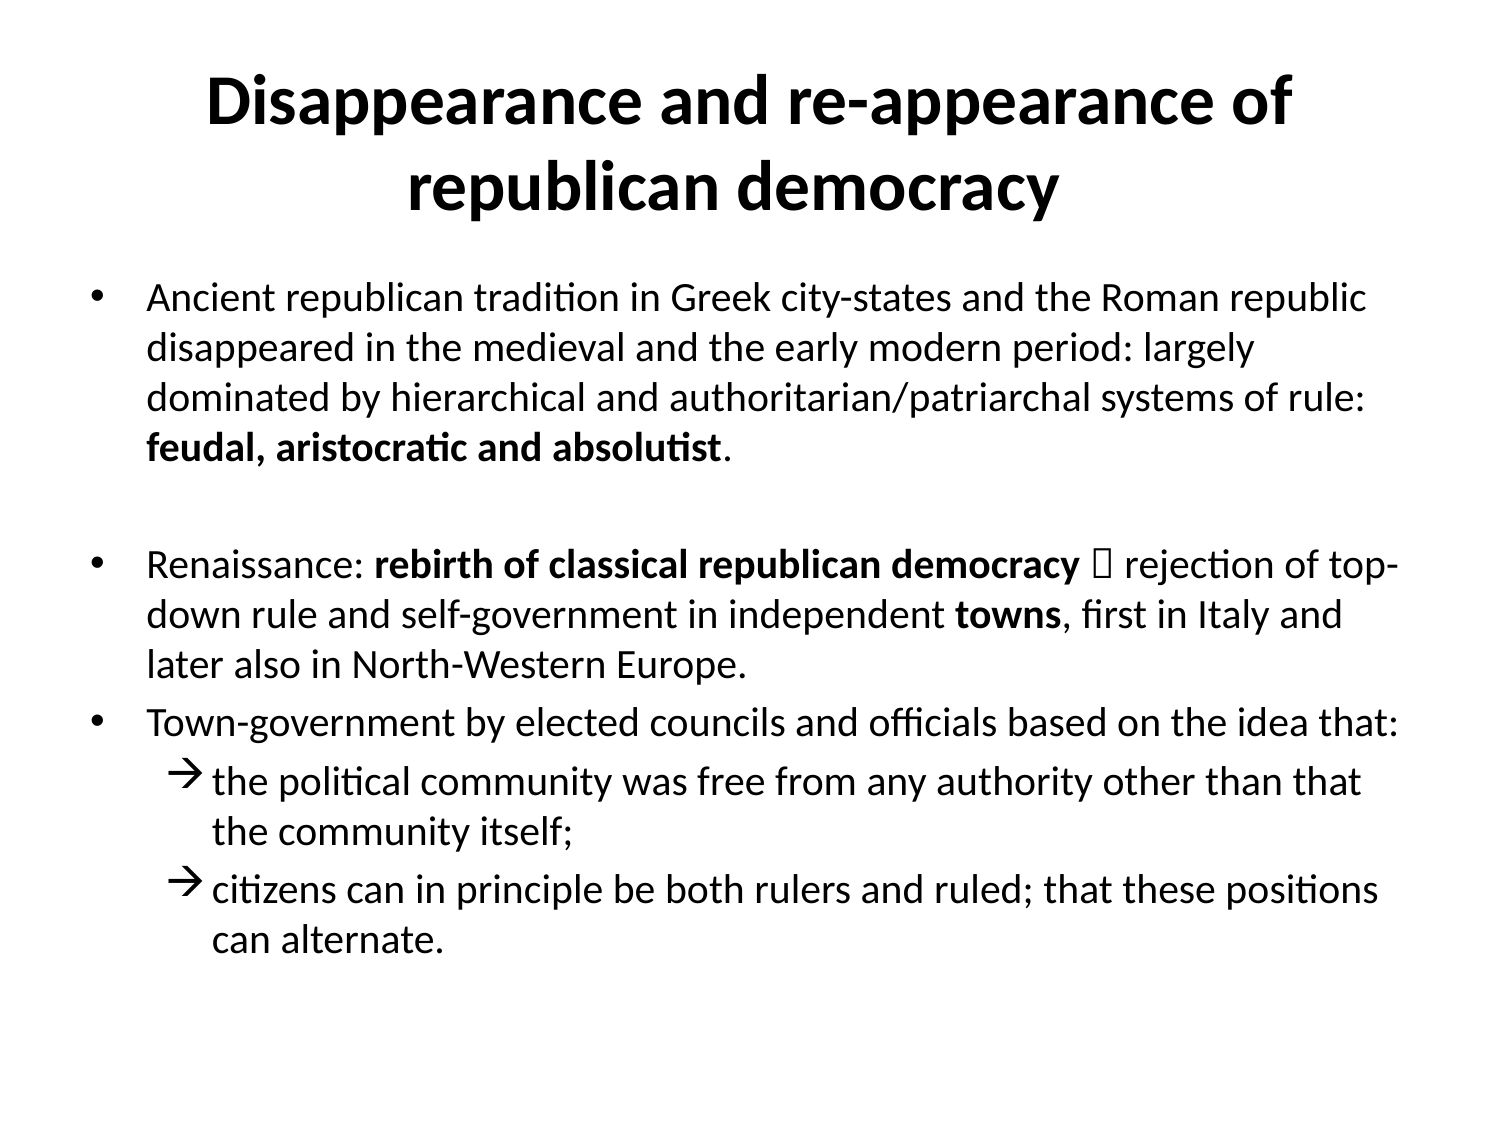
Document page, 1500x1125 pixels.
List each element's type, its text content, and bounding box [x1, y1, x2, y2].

title Disappearance and re-appearance of republican democracy [75, 45, 1425, 233]
list Ancient republican tradition in Greek city-states and the Roman republic disappeared in the medieval and the early modern period: largely dominated by hierarchical and authoritarian/patriarchal systems of rule: feudal, aristocratic and absolutist. Renaissance: rebirth of classical republican democracy  rejection of top-down rule and self-government in independent towns, first in Italy and later also in North-Western Europe. Town-government by elected councils and officials based on the idea that: the political community was free from any authority other than that the community itself; citizens can in principle be both rulers and ruled; that these positions can alternate. [75, 262, 1425, 1005]
